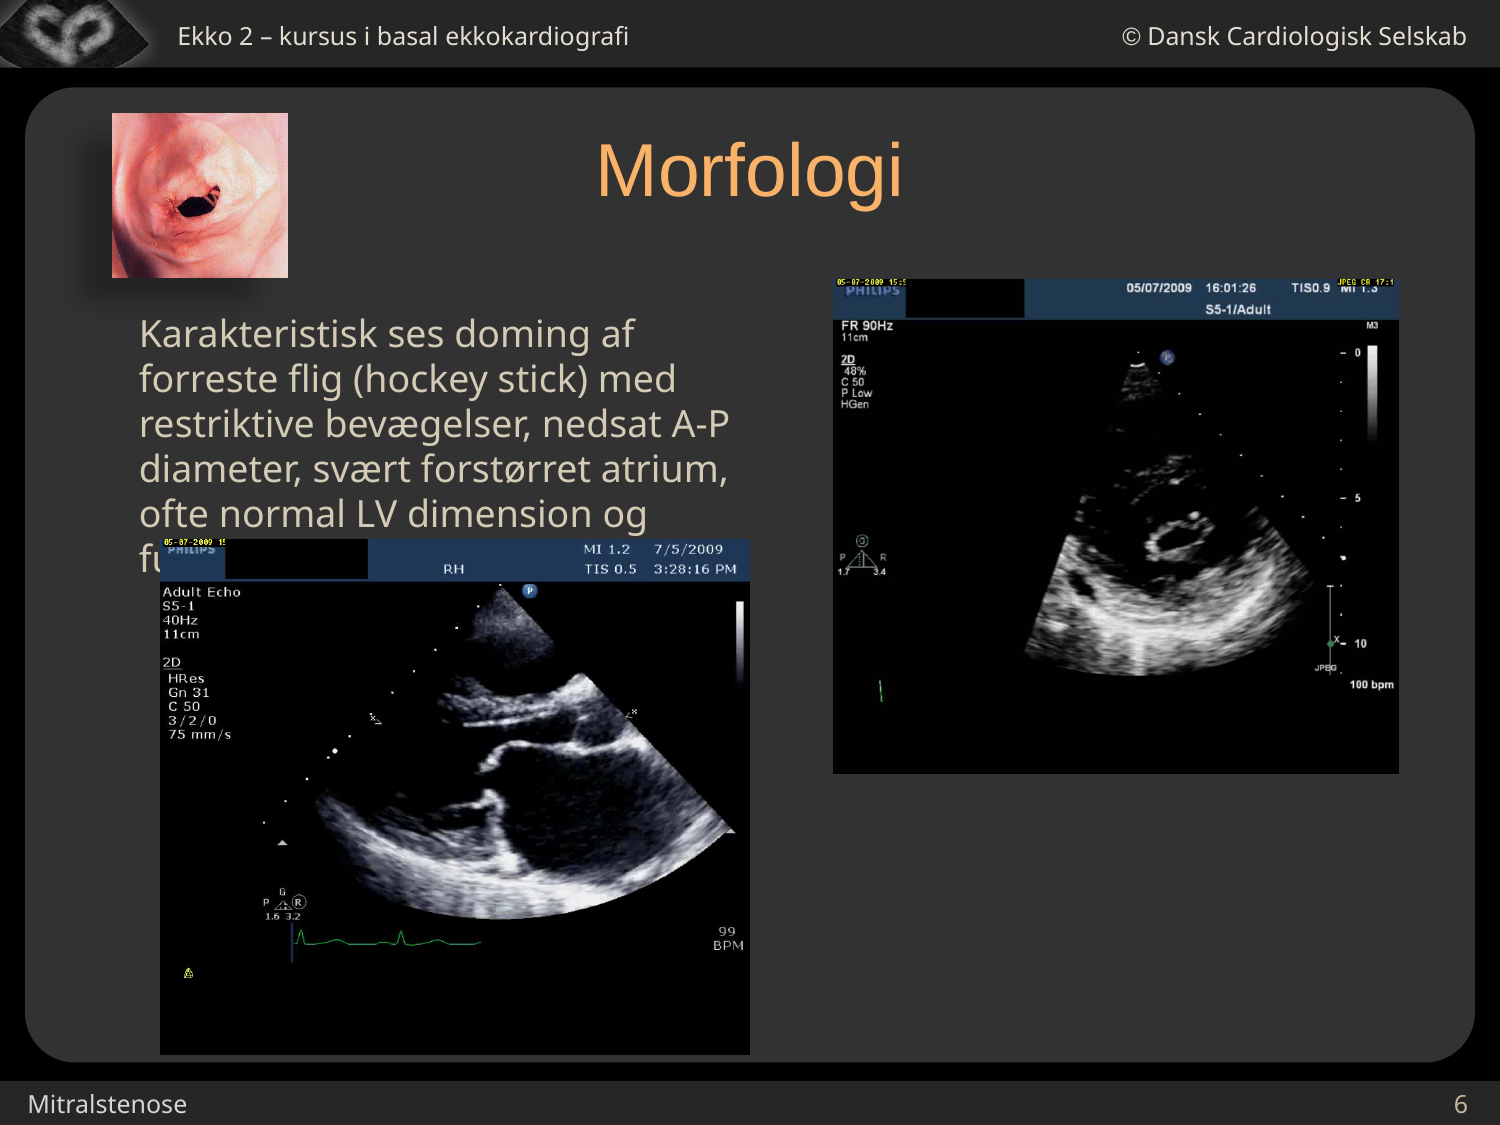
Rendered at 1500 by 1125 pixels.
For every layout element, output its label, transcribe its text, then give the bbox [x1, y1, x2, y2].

picture [0, 0, 185, 68]
picture [111, 113, 289, 278]
text_box Karakteristisk ses doming af forreste flig (hockey stick) med restriktive bevægelser, nedsat A-P diameter, svært forstørret atrium, ofte normal LV dimension og funktion [123, 302, 762, 588]
title Morfologi [75, 99, 1425, 233]
slide_number 6 [1132, 1080, 1483, 1119]
footer Mitralstenose [12, 1080, 488, 1119]
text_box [832, 278, 1400, 775]
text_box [159, 538, 751, 1056]
